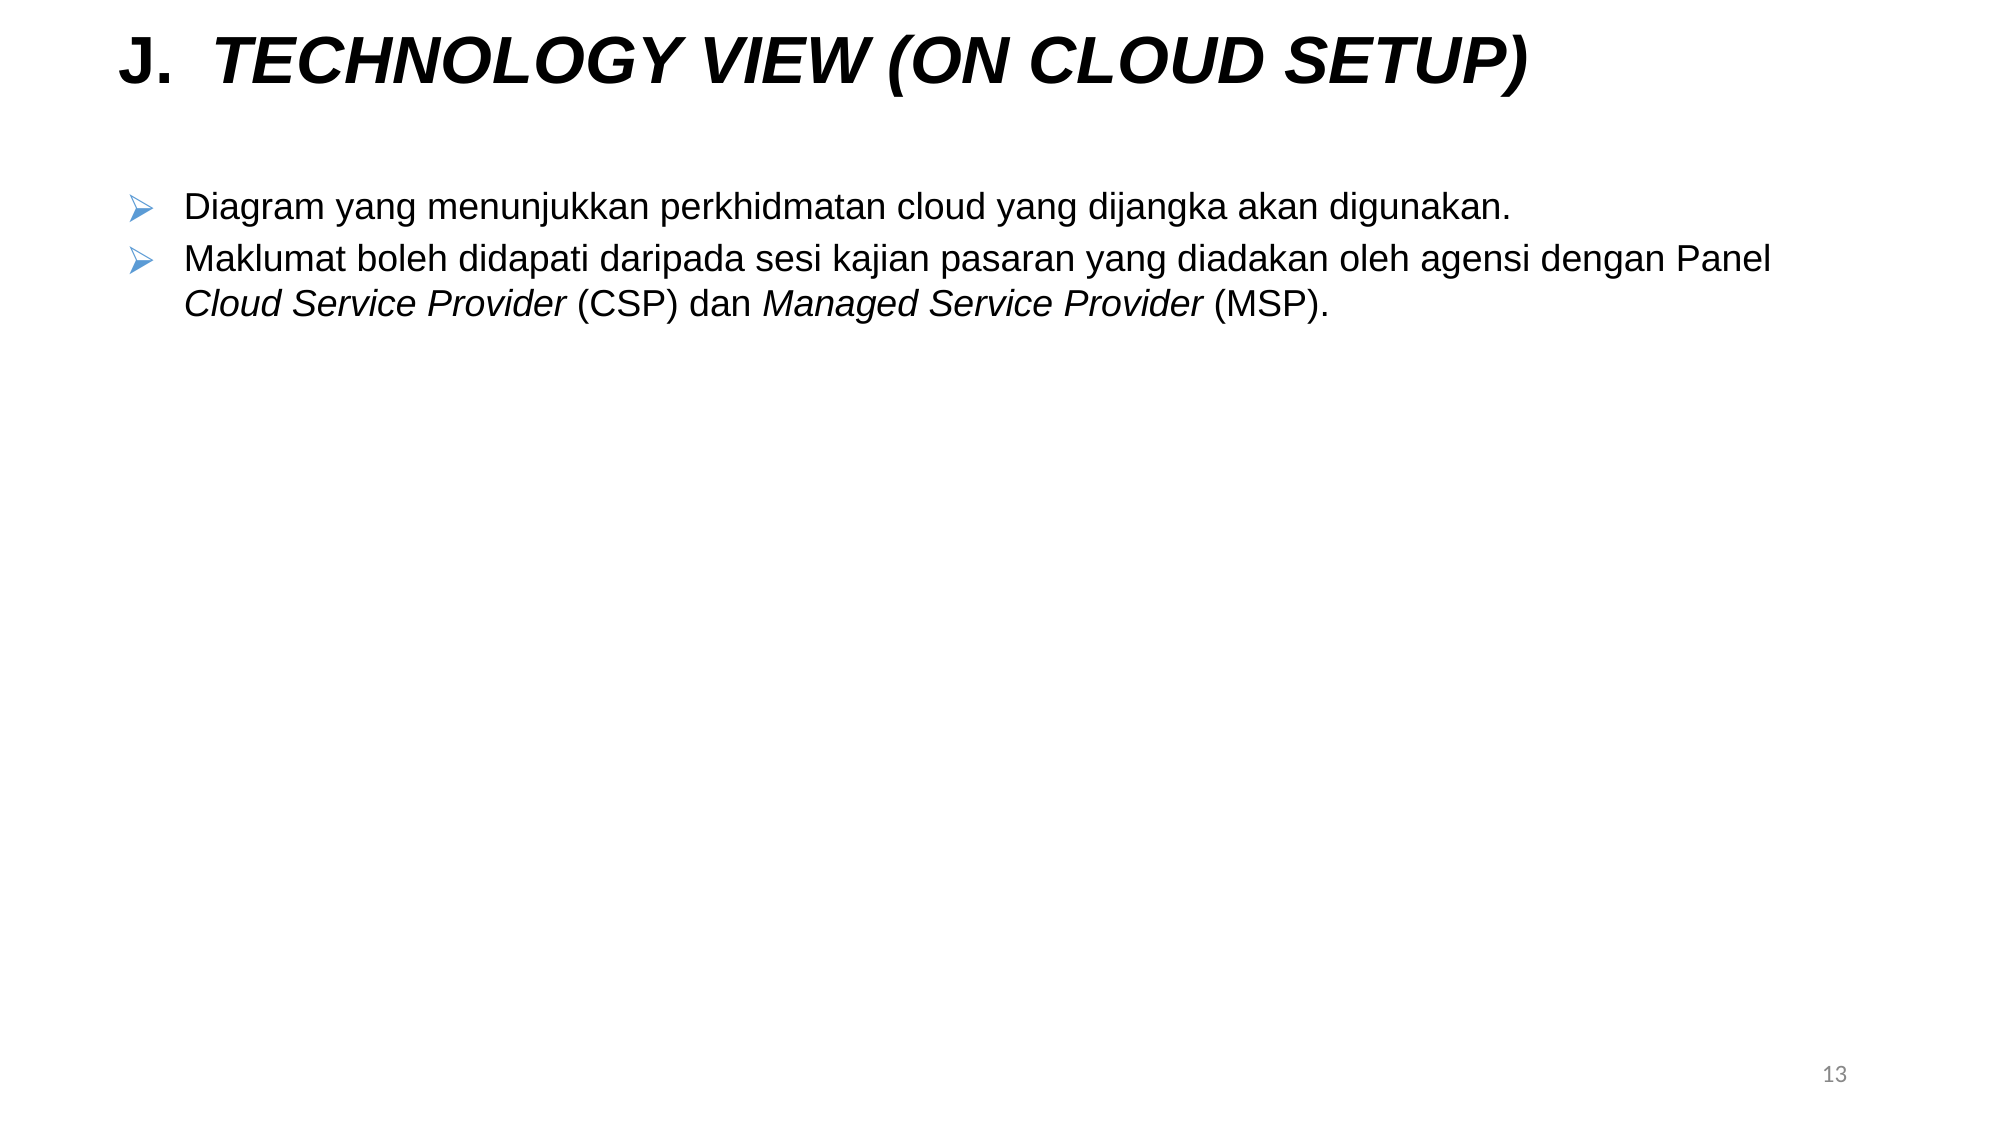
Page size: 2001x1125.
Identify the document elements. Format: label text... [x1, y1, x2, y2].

text_box J. TECHNOLOGY VIEW (ON CLOUD SETUP) [103, 9, 1683, 175]
text_box Diagram yang menunjukkan perkhidmatan cloud yang dijangka akan digunakan. Maklumat boleh didapati daripada sesi kajian pasaran yang diadakan oleh agensi dengan Panel Cloud Service Provider (CSP) dan Managed Service Provider (MSP). [112, 174, 1888, 584]
slide_number 13 [1412, 1042, 1863, 1103]
